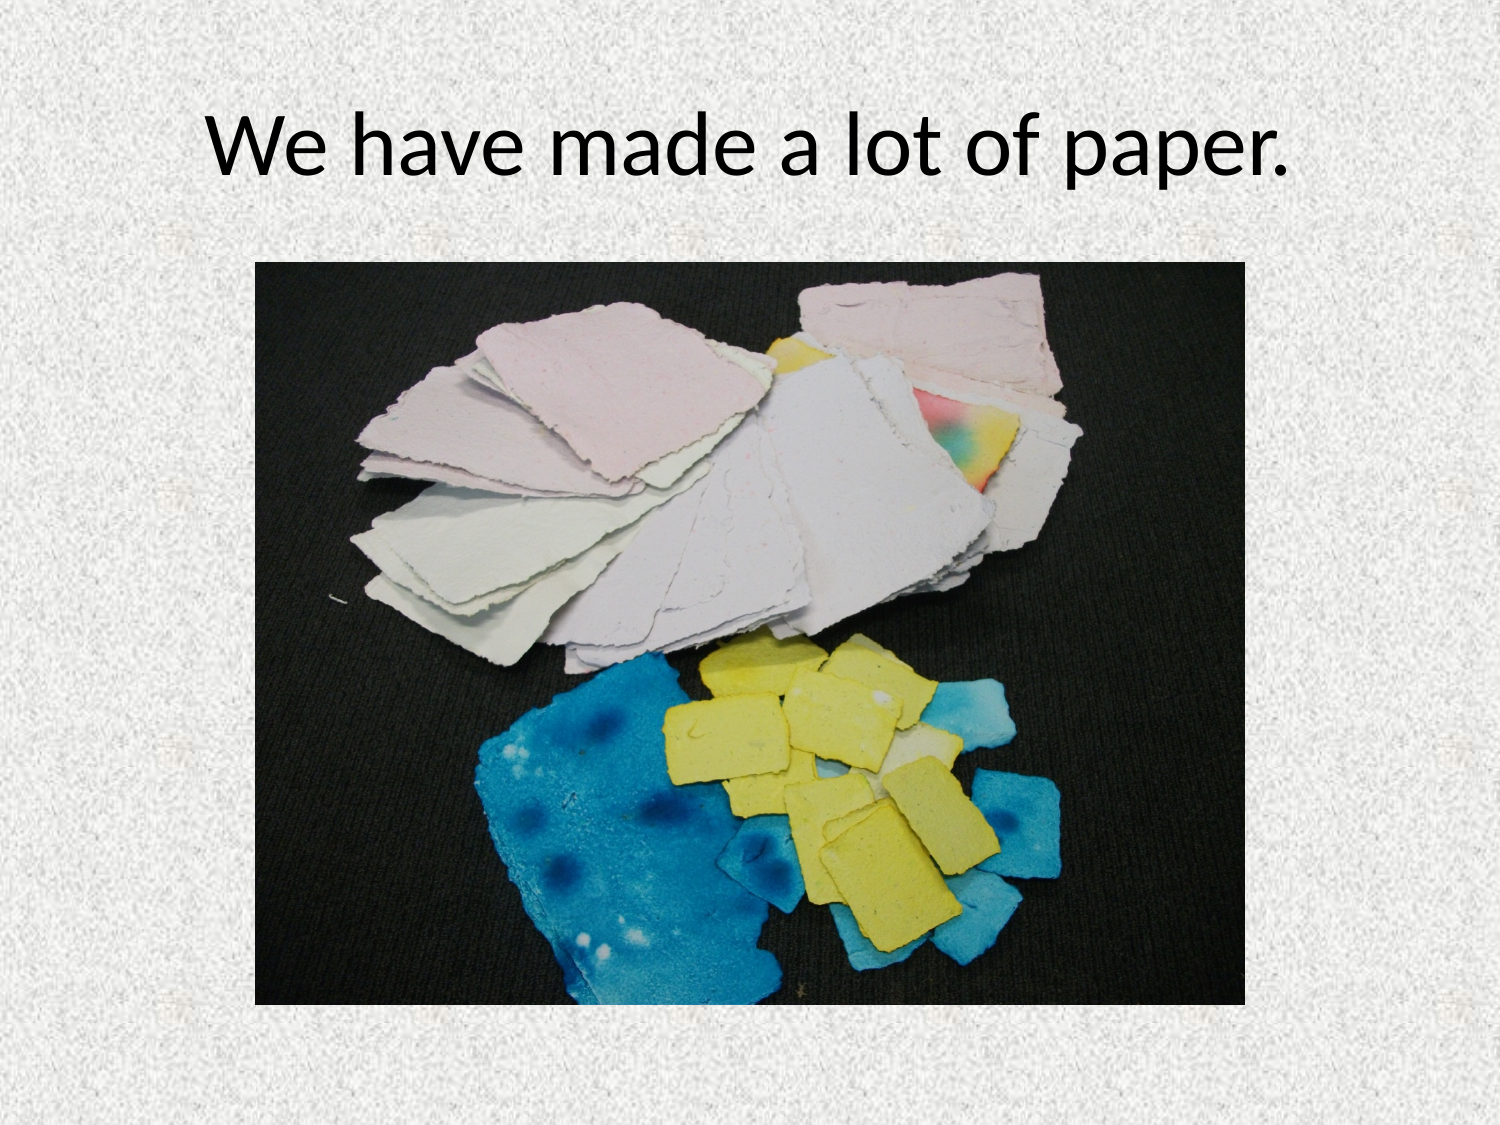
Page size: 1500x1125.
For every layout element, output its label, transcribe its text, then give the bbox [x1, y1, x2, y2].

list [254, 262, 1246, 1006]
title We have made a lot of paper. [75, 45, 1425, 233]
picture [0, 0, 1500, 1125]
